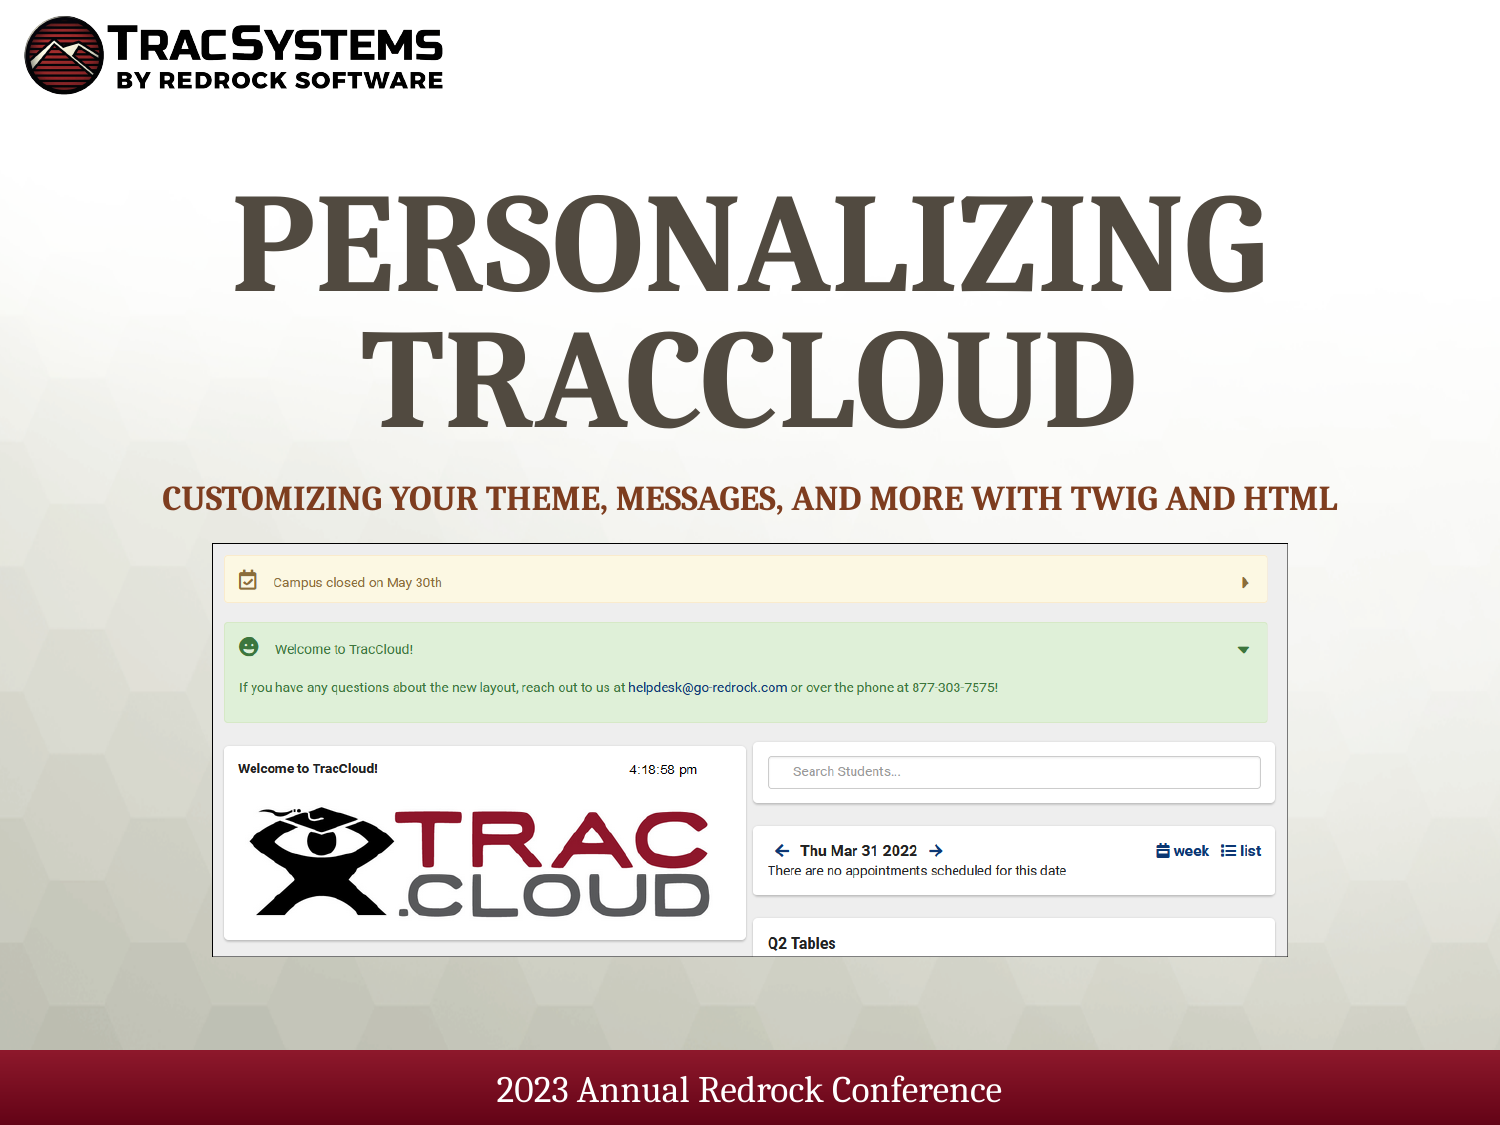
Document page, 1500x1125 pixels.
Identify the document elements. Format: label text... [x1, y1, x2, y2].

title Personalizing traccloud [131, 146, 1369, 463]
subtitle Customizing your theme, messages, and more with twig and html [131, 472, 1369, 534]
picture [0, 124, 1500, 1050]
picture [21, 13, 448, 97]
